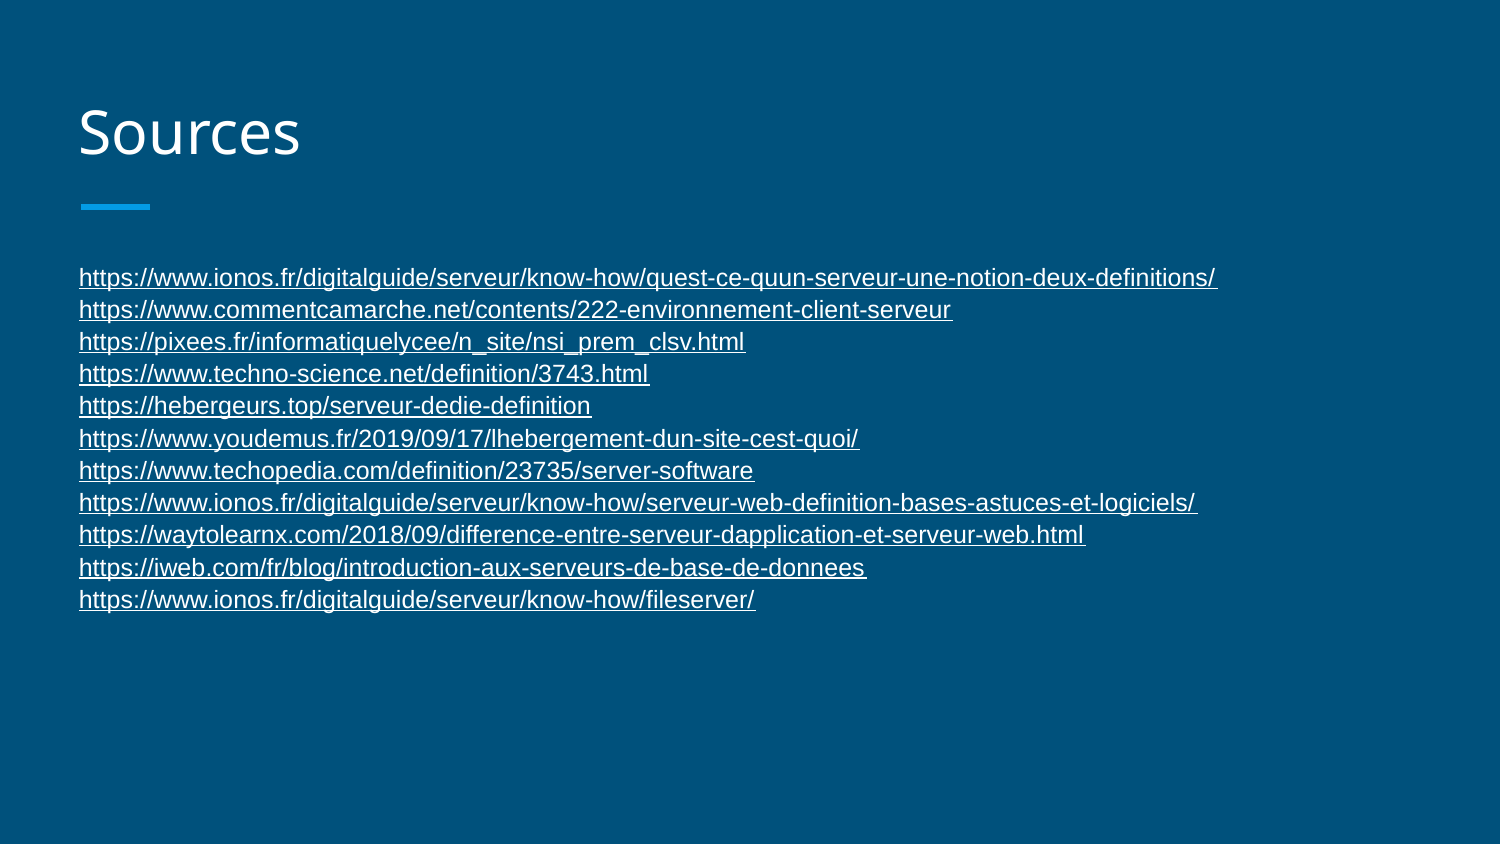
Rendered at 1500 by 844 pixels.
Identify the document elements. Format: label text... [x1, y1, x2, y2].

list https://www.ionos.fr/digitalguide/serveur/know-how/quest-ce-quun-serveur-une-notion-deux-definitions/ https://www.commentcamarche.net/contents/222-environnement-client-serveur https://pixees.fr/informatiquelycee/n_site/nsi_prem_clsv.html https://www.techno-science.net/definition/3743.html https://hebergeurs.top/serveur-dedie-definition https://www.youdemus.fr/2019/09/17/lhebergement-dun-site-cest-quoi/ https://www.techopedia.com/definition/23735/server-software https://www.ionos.fr/digitalguide/serveur/know-how/serveur-web-definition-bases-astuces-et-logiciels/ https://waytolearnx.com/2018/09/difference-entre-serveur-dapplication-et-serveur-web.html https://iweb.com/fr/blog/introduction-aux-serveurs-de-base-de-donnees https://www.ionos.fr/digitalguide/serveur/know-how/fileserver/ [63, 244, 1437, 750]
title Sources [63, 75, 1437, 188]
